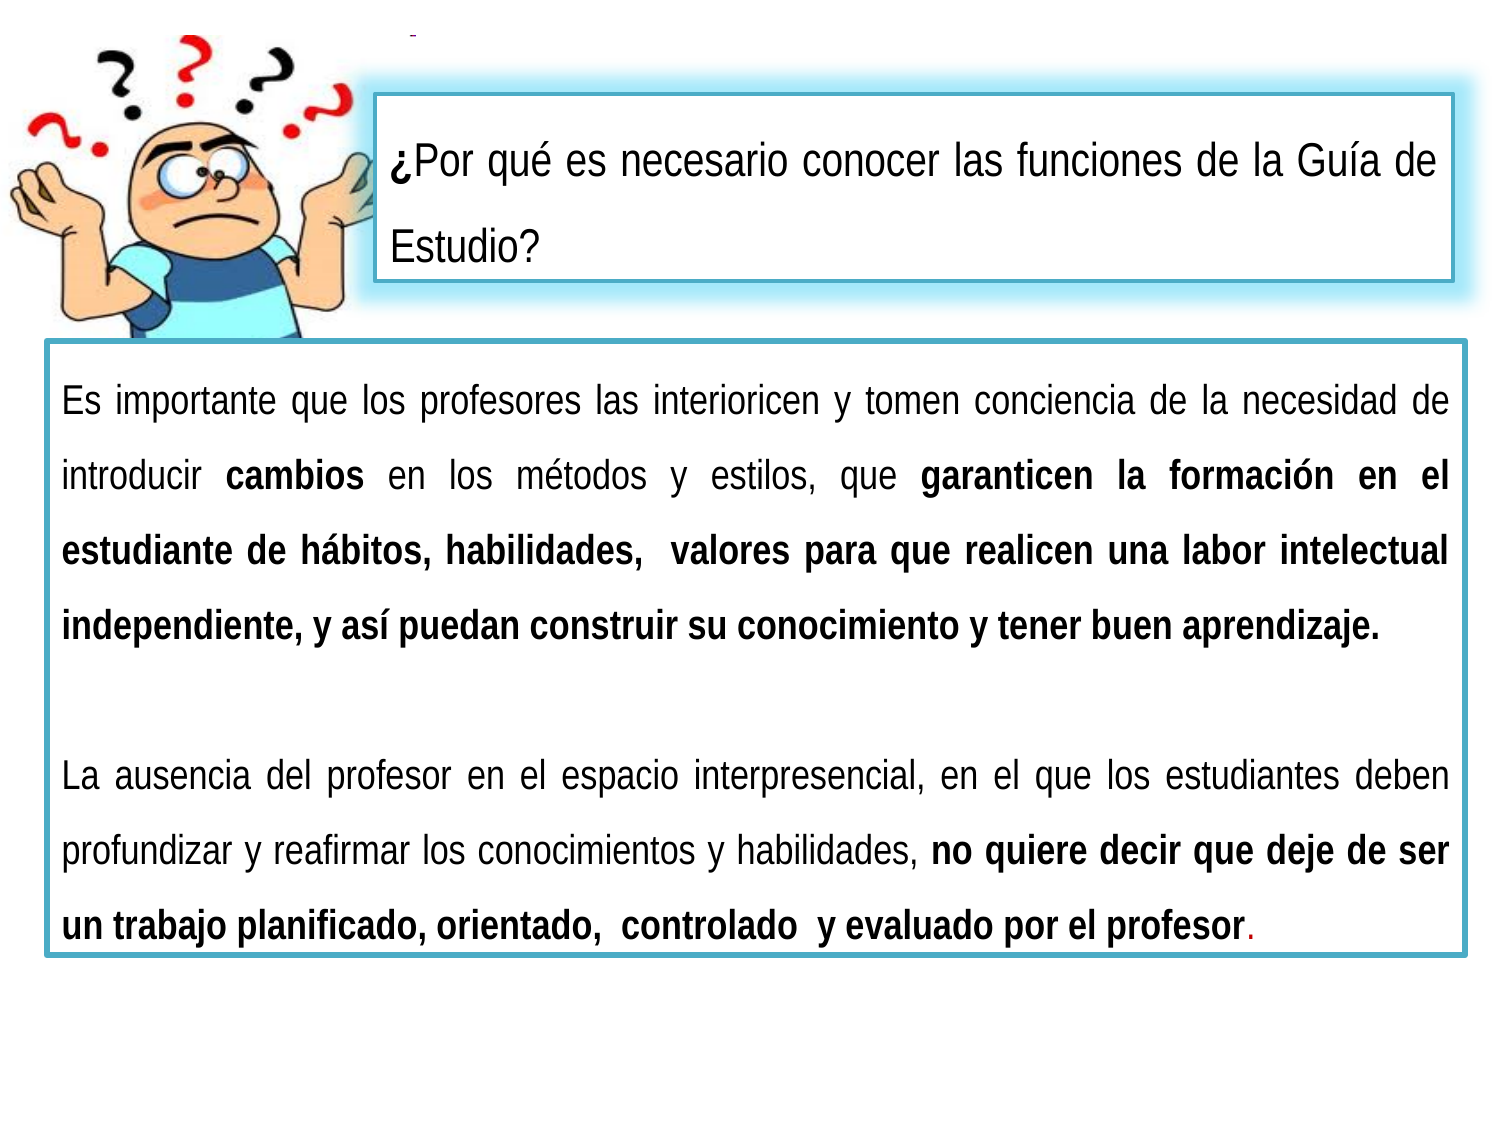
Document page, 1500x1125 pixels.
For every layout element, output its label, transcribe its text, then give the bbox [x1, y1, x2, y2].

text_box ¿Por qué es necesario conocer las funciones de la Guía de Estudio? [420, 92, 1455, 283]
picture [0, 34, 416, 373]
text_box Es importante que los profesores las interioricen y tomen conciencia de la necesidad de introducir cambios en los métodos y estilos, que garanticen la formación en el estudiante de hábitos, habilidades, valores para que realicen una labor intelectual independiente, y así puedan construir su conocimiento y tener buen aprendizaje. La ausencia del profesor en el espacio interpresencial, en el que los estudiantes deben profundizar y reafirmar los conocimientos y habilidades, no quiere decir que deje de ser un trabajo planificado, orientado, controlado y evaluado por el profesor. [45, 339, 1467, 957]
